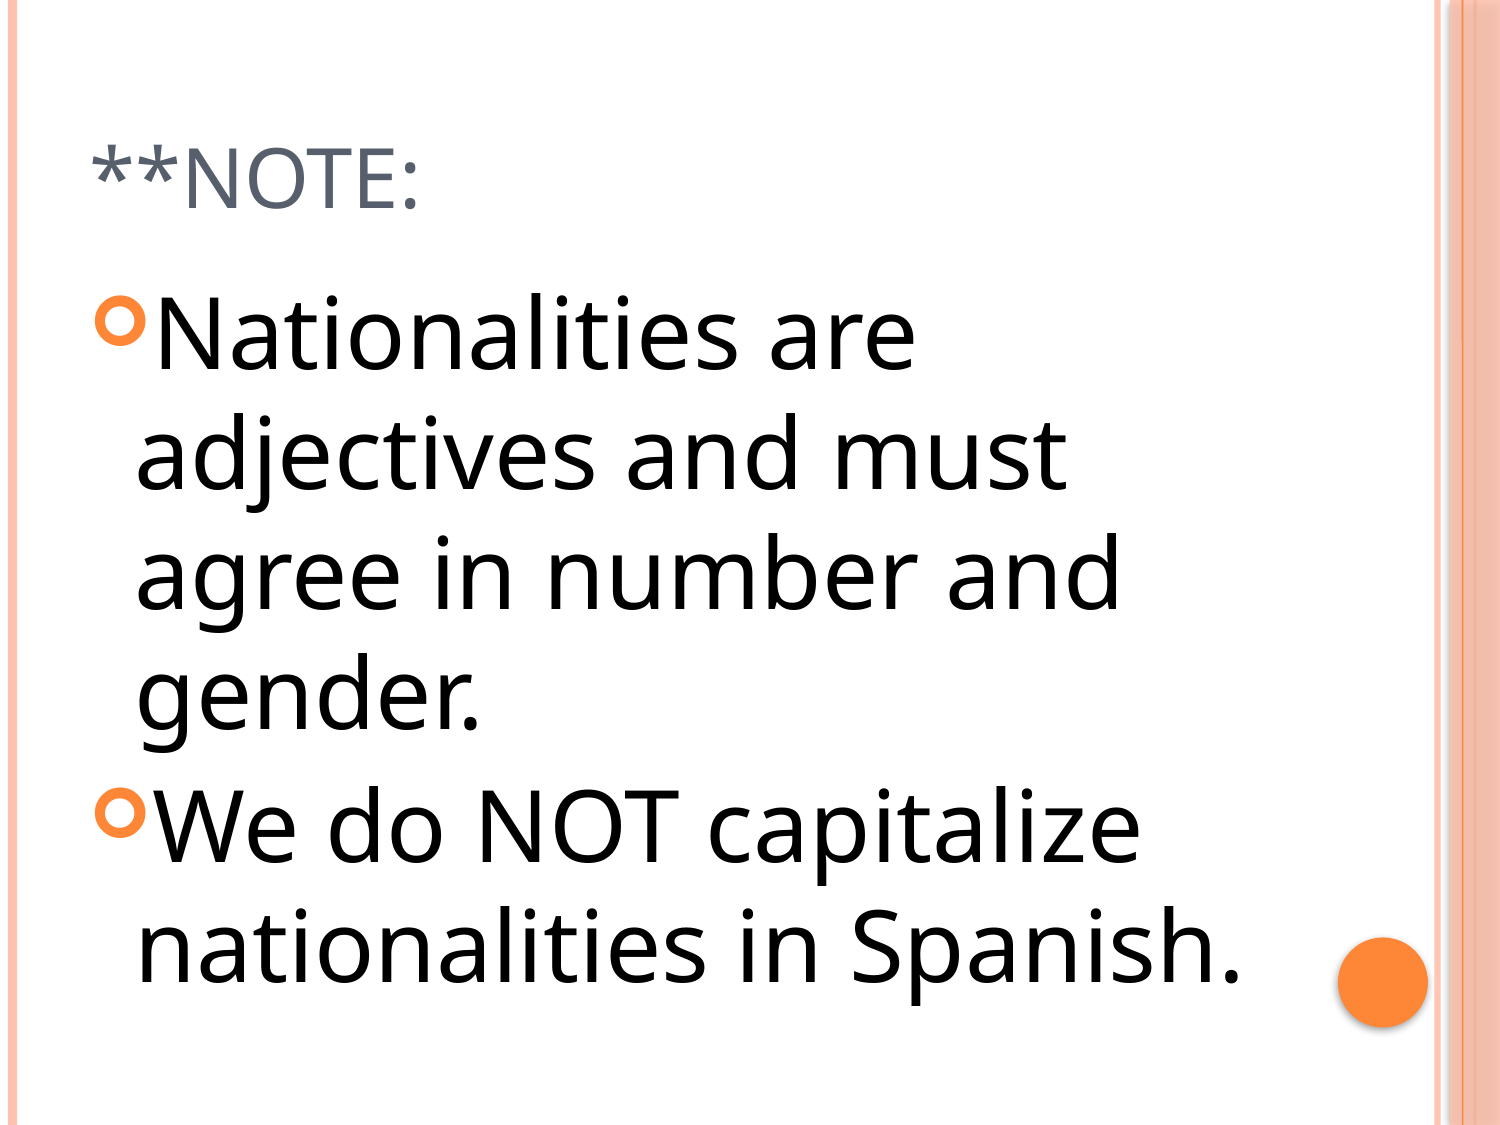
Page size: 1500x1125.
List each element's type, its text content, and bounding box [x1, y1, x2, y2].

list Nationalities are adjectives and must agree in number and gender. We do NOT capitalize nationalities in Spanish. [75, 262, 1300, 1062]
title **NOTE: [75, 45, 1300, 233]
